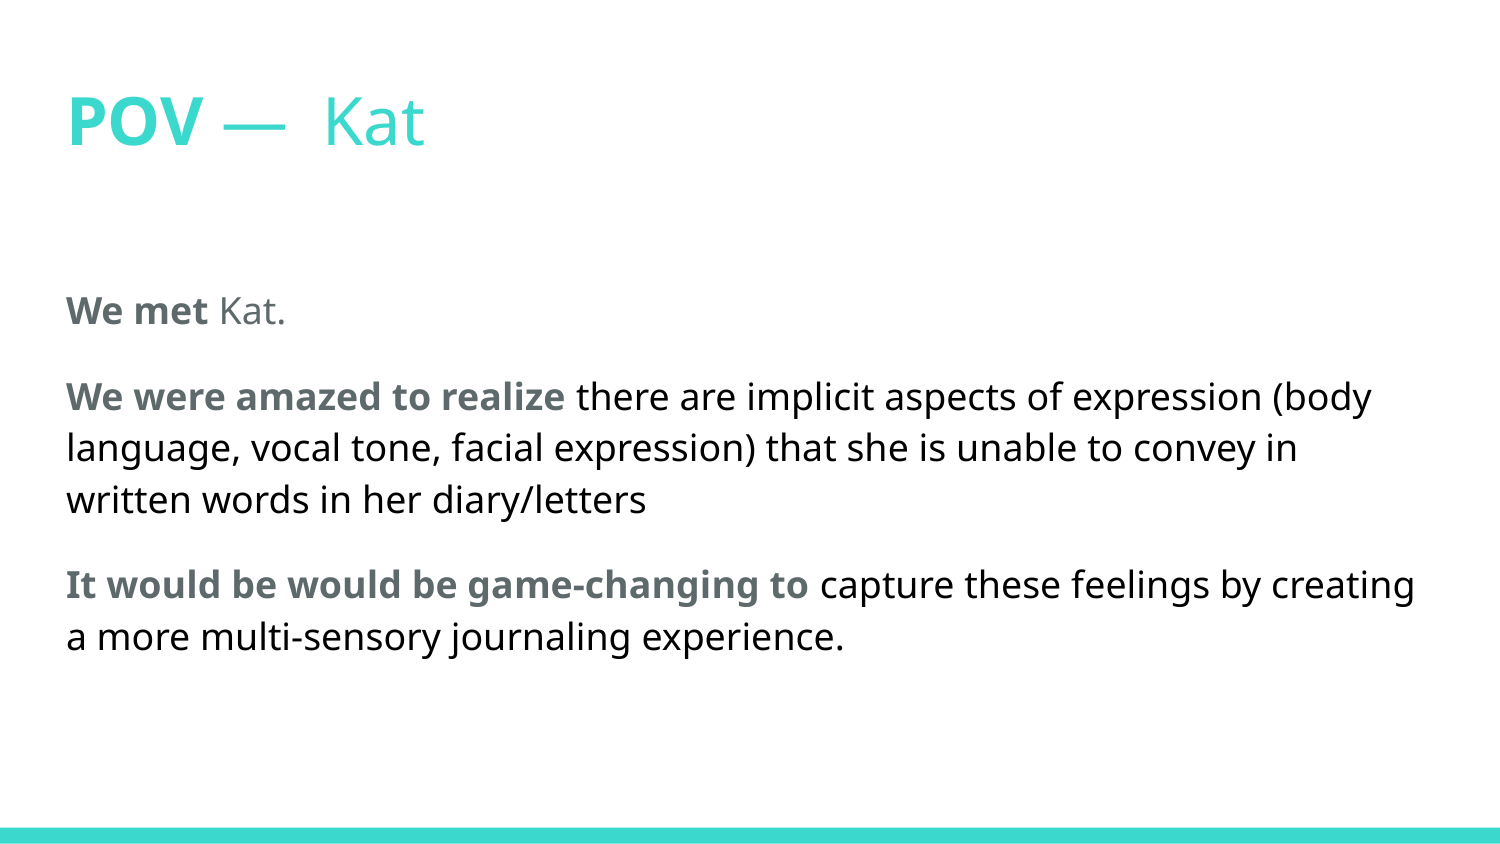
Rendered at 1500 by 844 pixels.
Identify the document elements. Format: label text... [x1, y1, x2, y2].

list We met Kat. We were amazed to realize there are implicit aspects of expression (body language, vocal tone, facial expression) that she is unable to convey in written words in her diary/letters It would be would be game-changing to capture these feelings by creating a more multi-sensory journaling experience. [51, 189, 1449, 750]
title POV — Kat [51, 64, 1449, 167]
